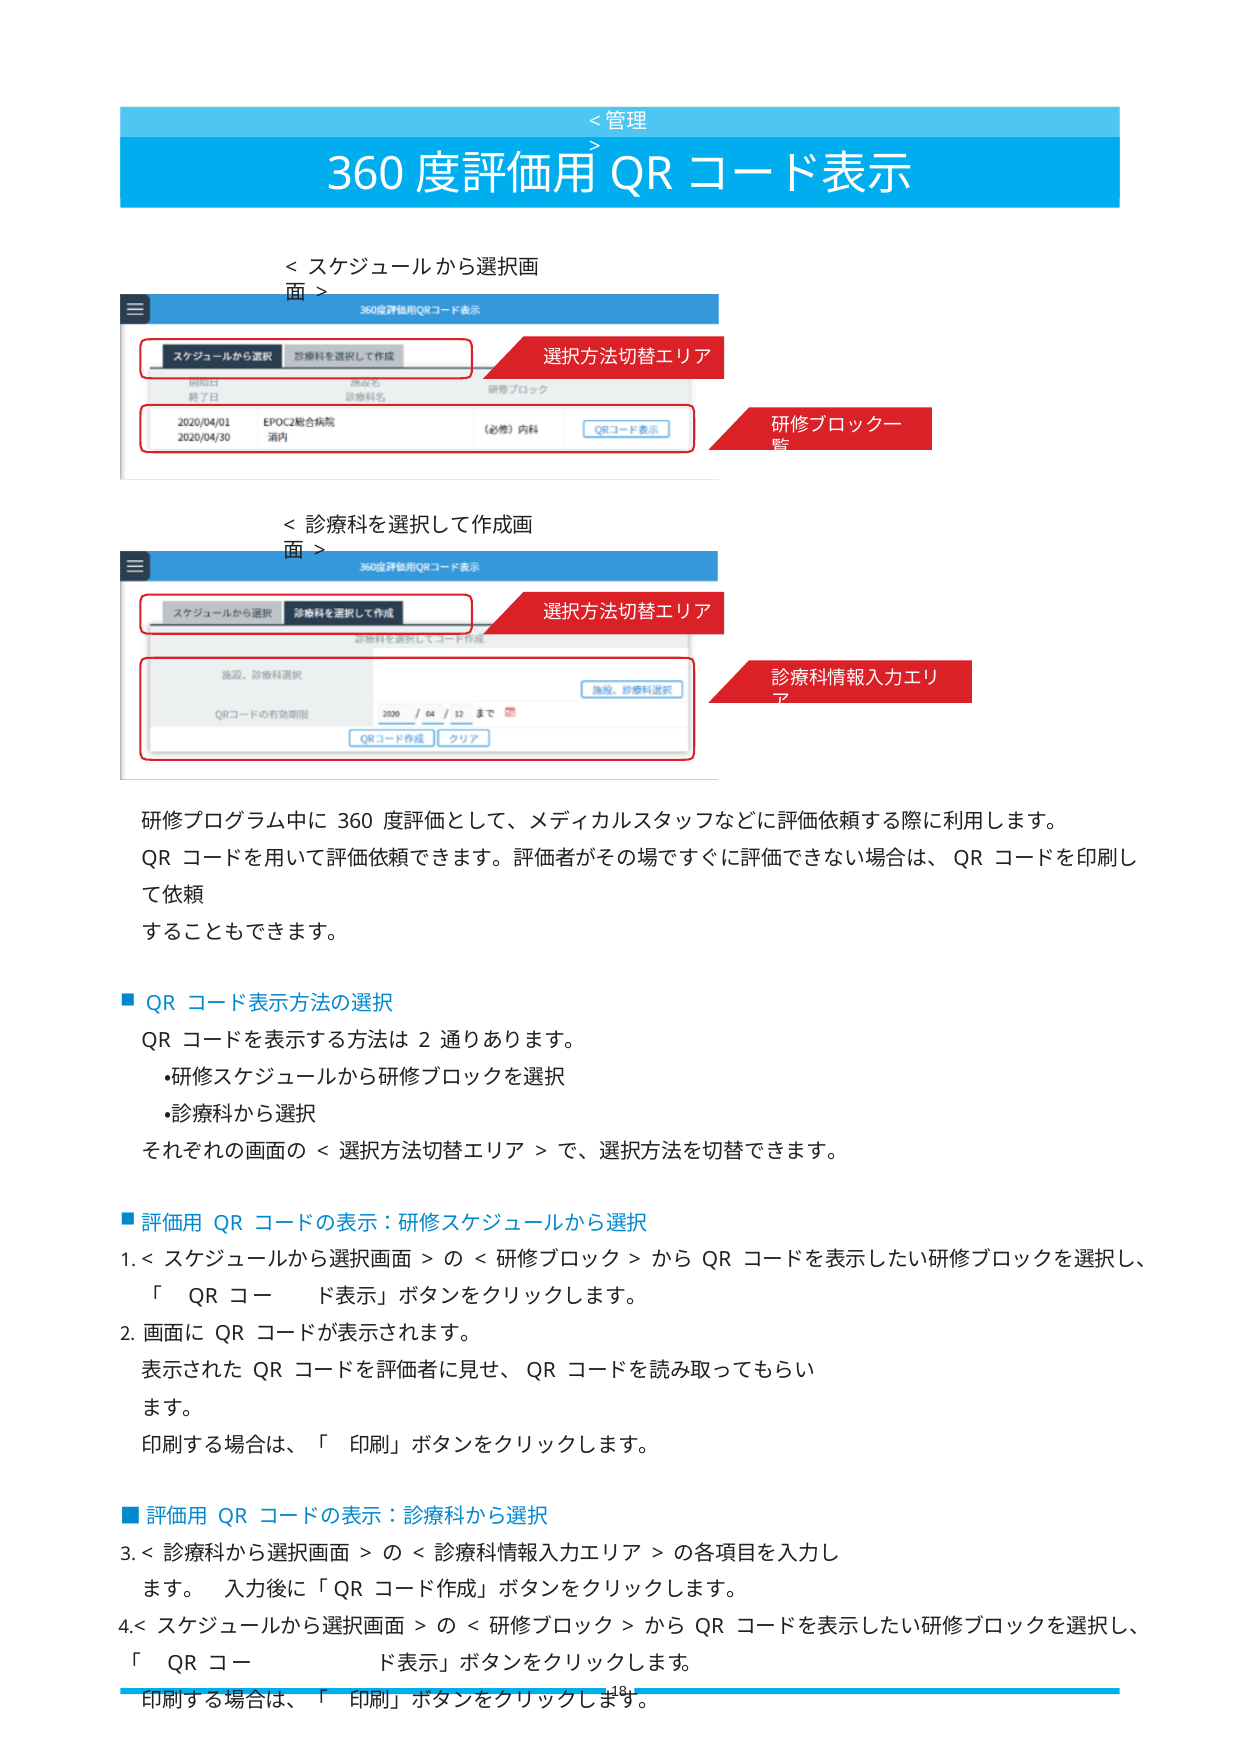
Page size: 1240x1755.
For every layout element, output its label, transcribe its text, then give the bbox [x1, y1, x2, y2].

text_box 選択方法切替エリア 研修ブロック一覧 [541, 342, 914, 403]
text_box < スケジュール から選択画面 > [283, 251, 551, 304]
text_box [120, 106, 1120, 209]
text_box [119, 293, 720, 481]
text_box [119, 549, 973, 781]
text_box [140, 336, 725, 380]
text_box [140, 404, 933, 453]
text_box 研修プログラム中に 360 度評価として、メディカルスタッフなどに評価依頼する際に利用します。 QR コードを用いて評価依頼できます。評価者がその場ですぐに評価できない場合は、QR コードを印刷して依頼 することもできます。 QR コード表示方法の選択 QR コードを表示する方法は 2 通りあります。 ・研修スケジュールから研修ブロックを選択 ・診療科から選択 それぞれの画面の < 選択方法切替エリア > で、選択方法を切替できます。 評価用QR コードの表示：研修スケジュールから選択 < スケジュールから選択画面 > の< 研修ブロック> からQR コードを表示したい研修ブロックを選択し、「 QR コ ー ド表示」ボタンをクリックします。 画面にQR コードが表示されます。 表示された QR コードを評価者に見せ、QR コードを読み取ってもらいます。 印刷する場合は、「 印刷」ボタンをクリックします。 ■評価用 QR コードの表示：診療科から選択 < 診療科から選択画面 > の< 診療科情報入力エリア > の各項目を入力します 。 入力後に「QR コード作成」ボタンをクリックします。 < スケジュールから選択画面 > の< 研修ブロック> からQR コードを表示したい研修ブロックを選択し、「 QR コ ー ド表示」ボタンをクリックします。 印刷する場合は、「 印刷」ボタンをクリックします。 [118, 793, 1158, 1713]
text_box < 診療科を選択して作成画面 > [281, 509, 553, 548]
slide_number 18 [604, 1681, 635, 1755]
